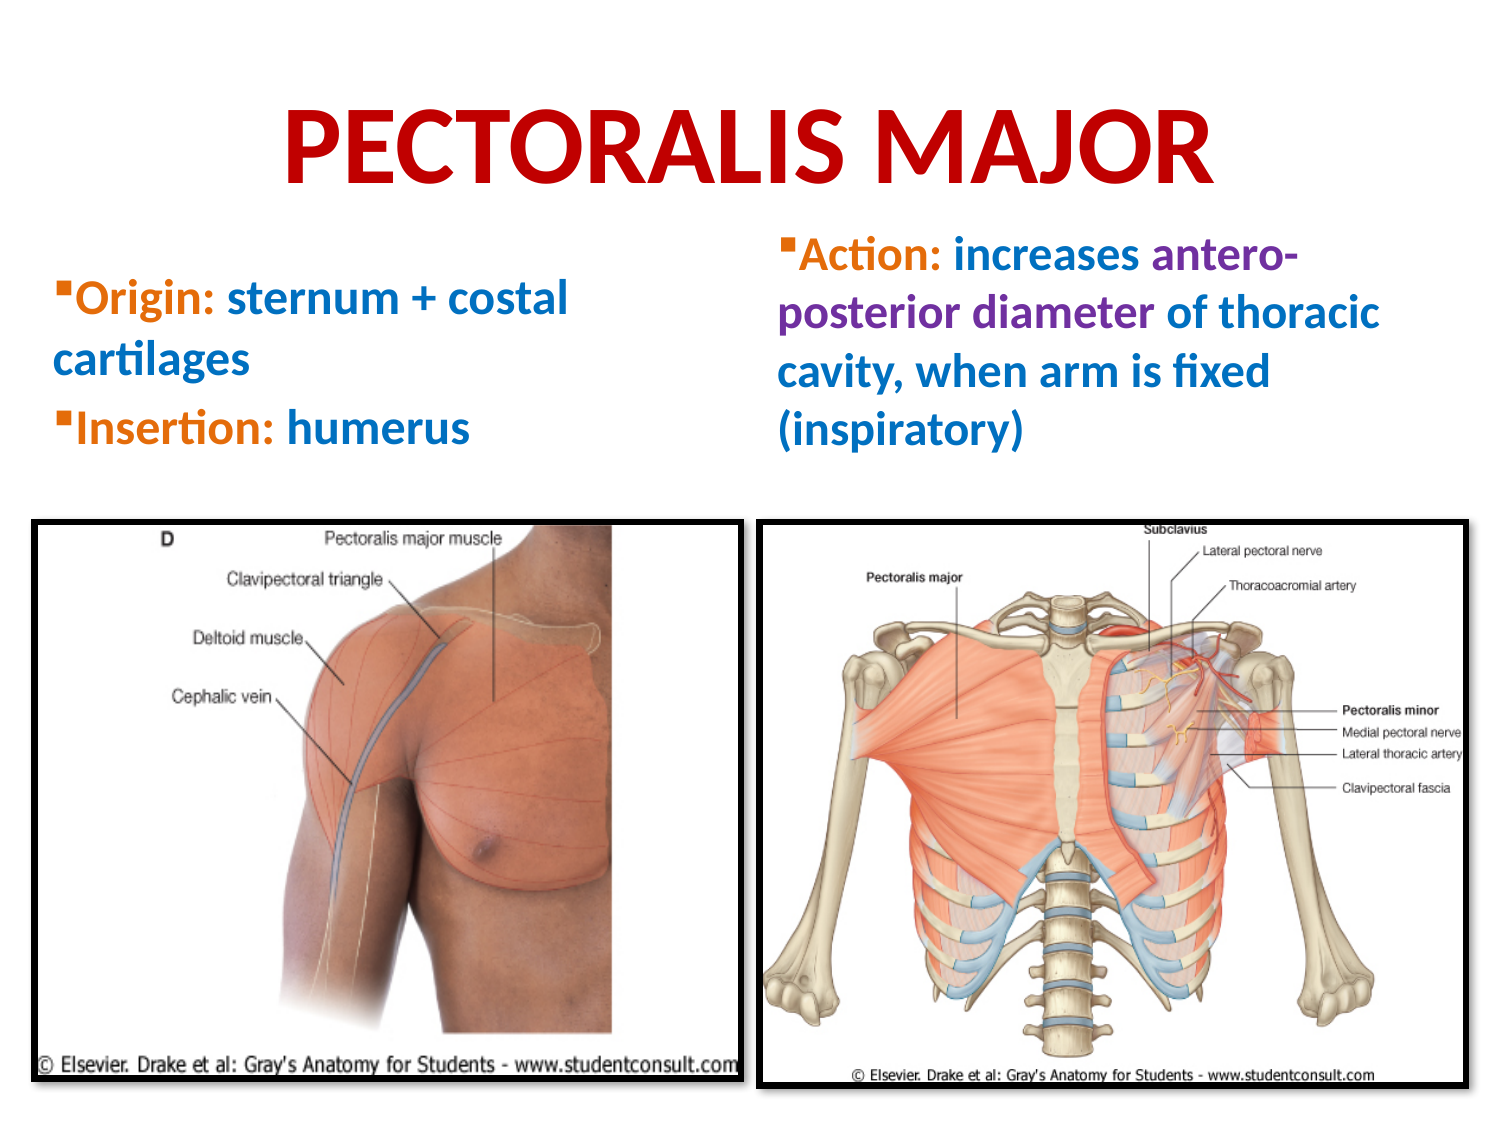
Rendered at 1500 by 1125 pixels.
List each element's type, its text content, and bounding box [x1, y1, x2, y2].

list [762, 524, 1464, 1083]
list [37, 524, 738, 1076]
title PECTORALIS MAJOR [75, 45, 1425, 233]
list Action: increases antero-posterior diameter of thoracic cavity, when arm is fixed (inspiratory) [761, 212, 1425, 463]
list Origin: sternum + costal cartilages Insertion: humerus [37, 251, 750, 463]
